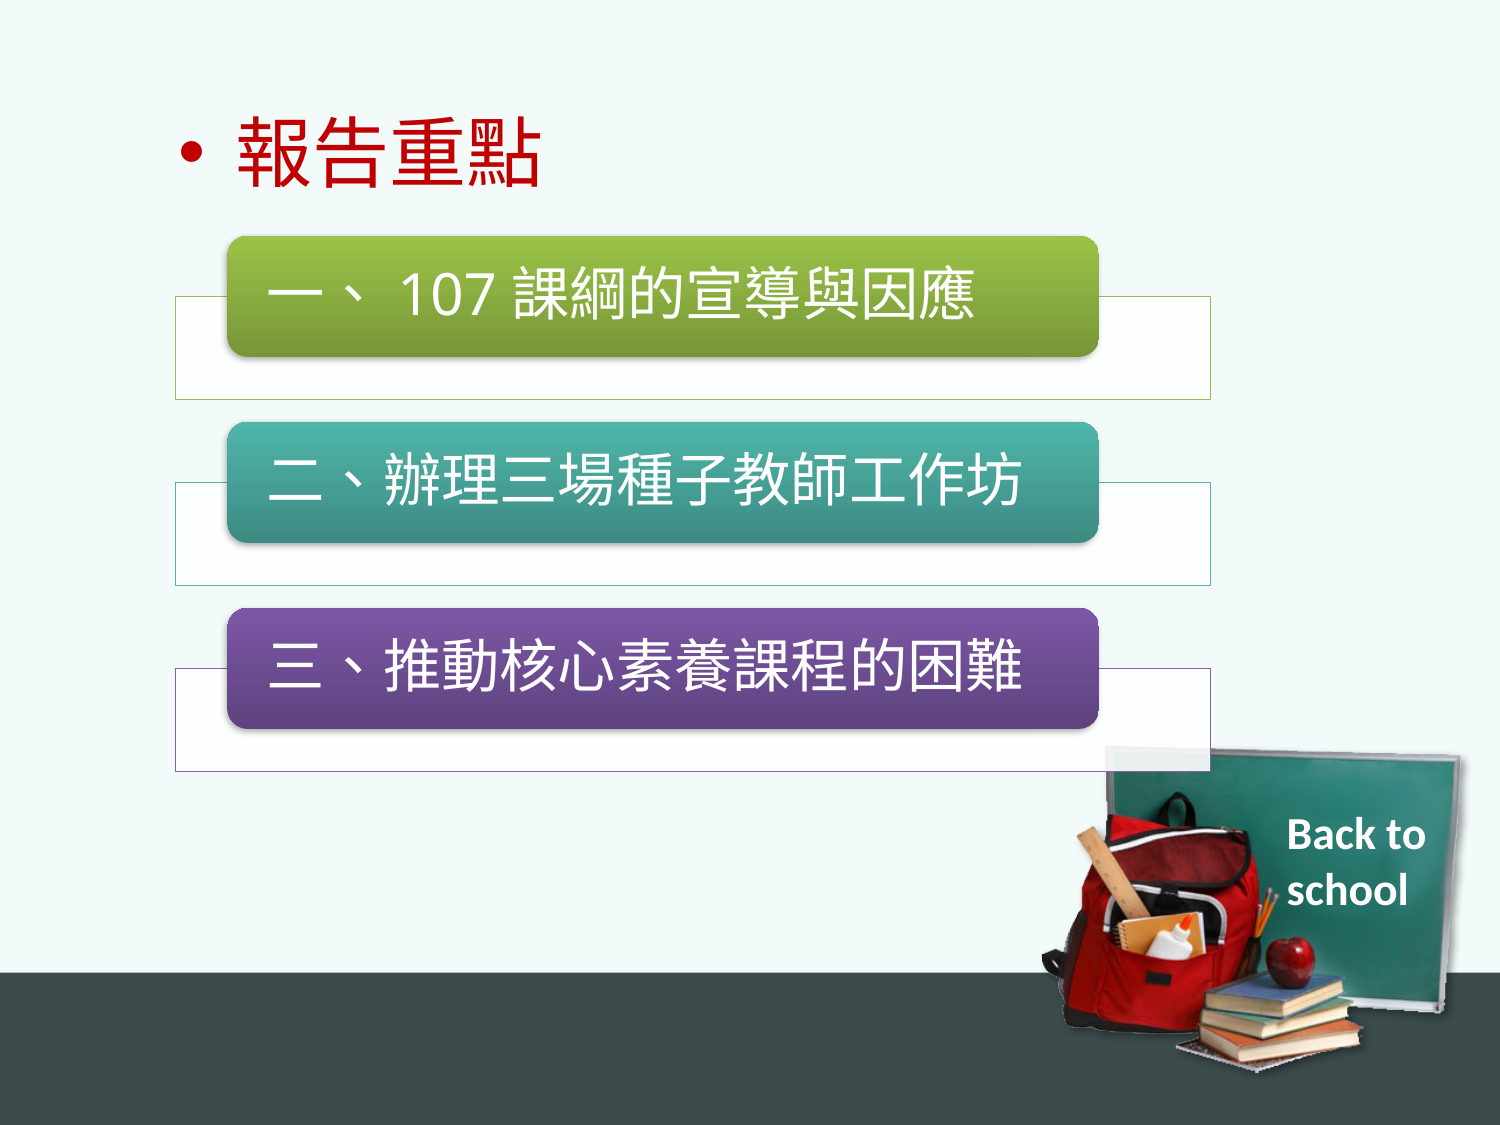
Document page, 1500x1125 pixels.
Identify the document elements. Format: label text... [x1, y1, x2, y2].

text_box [175, 234, 1211, 774]
text_box Back to school [1271, 796, 1452, 922]
list 報告重點 [164, 90, 727, 211]
picture [1035, 726, 1500, 1073]
